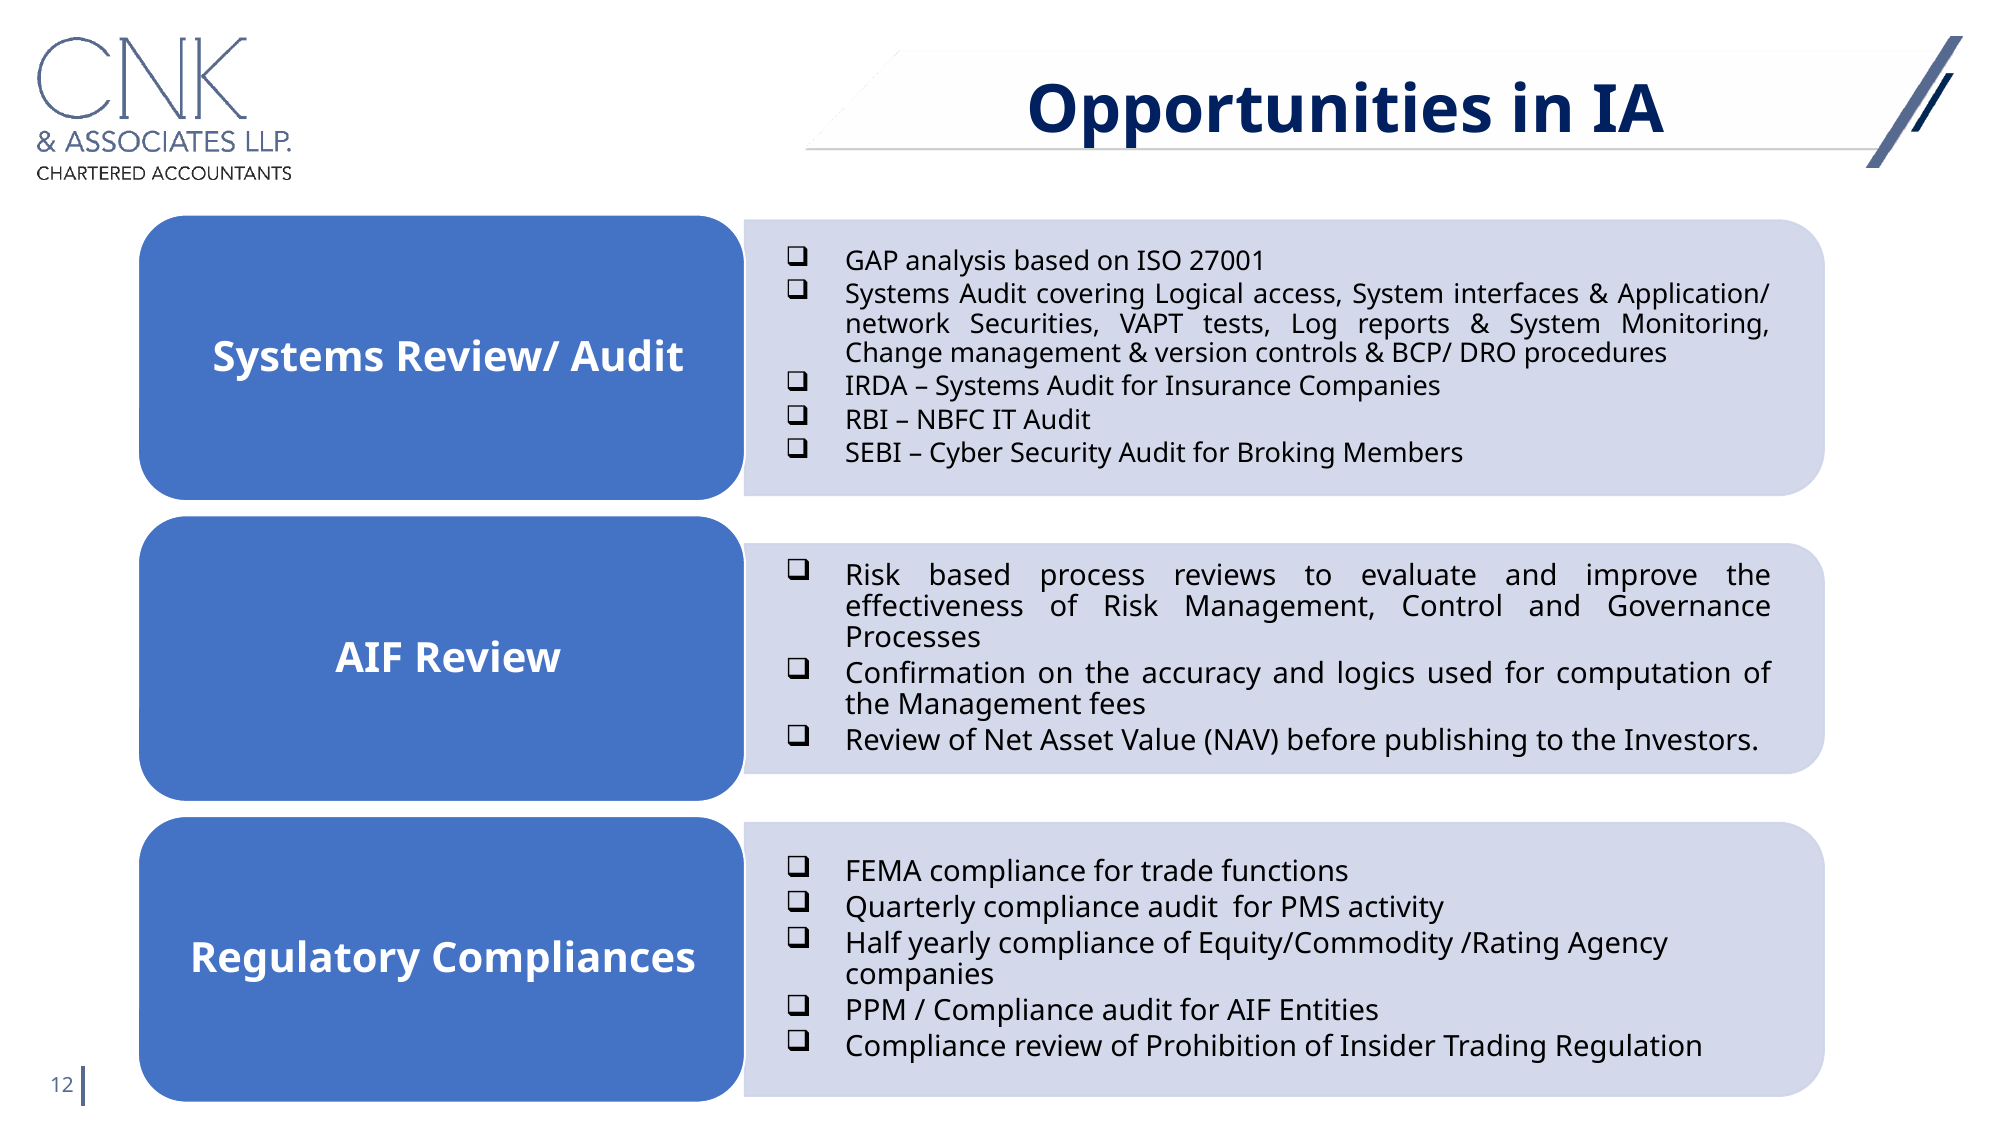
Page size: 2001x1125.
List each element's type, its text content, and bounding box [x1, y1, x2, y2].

text_box Opportunities in IA [804, 58, 1886, 154]
picture [37, 37, 291, 180]
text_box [138, 214, 1824, 1103]
picture [805, 36, 1963, 168]
